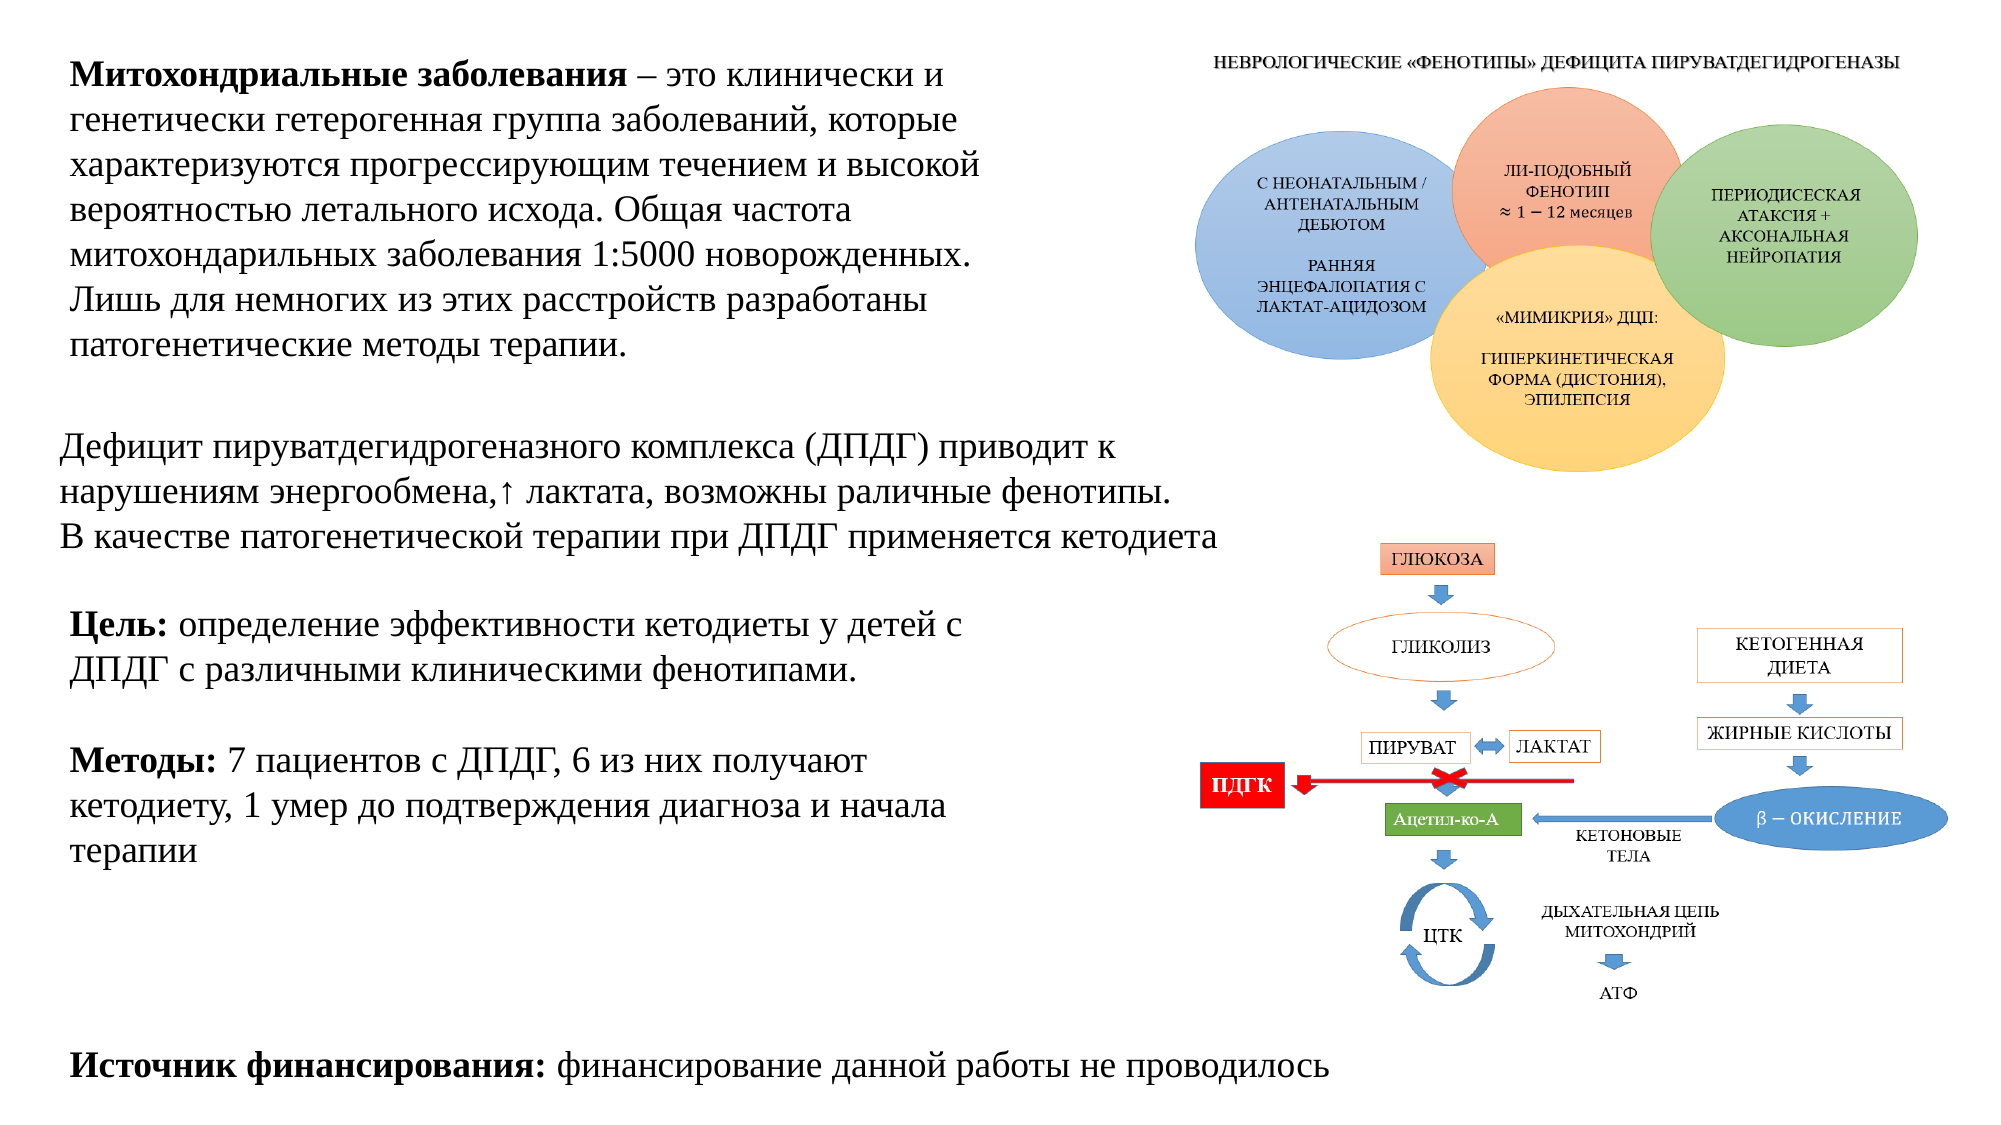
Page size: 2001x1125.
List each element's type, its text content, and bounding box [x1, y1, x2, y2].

picture [1168, 39, 1930, 490]
text_box Дефицит пируватдегидрогеназного комплекса (ДПДГ) приводит к нарушениям энергообмена,↑ лактата, возможны раличные фенотипы. В качестве патогенетической терапии при ДПДГ применяется кетодиета [44, 413, 1283, 564]
text_box Источник финансирования: финансирование данной работы не проводилось [54, 1033, 1368, 1093]
text_box Митохондриальные заболевания – это клинически и генетически гетерогенная группа заболеваний, которые характеризуются прогрессирующим течением и высокой вероятностью летального исхода. Общая частота митохондарильных заболевания 1:5000 новорожденных. Лишь для немногих из этих расстройств разработаны патогенетические методы терапии. [54, 41, 1141, 372]
text_box Цель: определение эффективности кетодиеты у детей с ДПДГ с различными клиническими фенотипами. [54, 591, 1051, 697]
text_box Методы: 7 пациентов с ДПДГ, 6 из них получают кетодиету, 1 умер до подтверждения диагноза и начала терапии [54, 728, 1051, 878]
picture [1168, 531, 1955, 1007]
